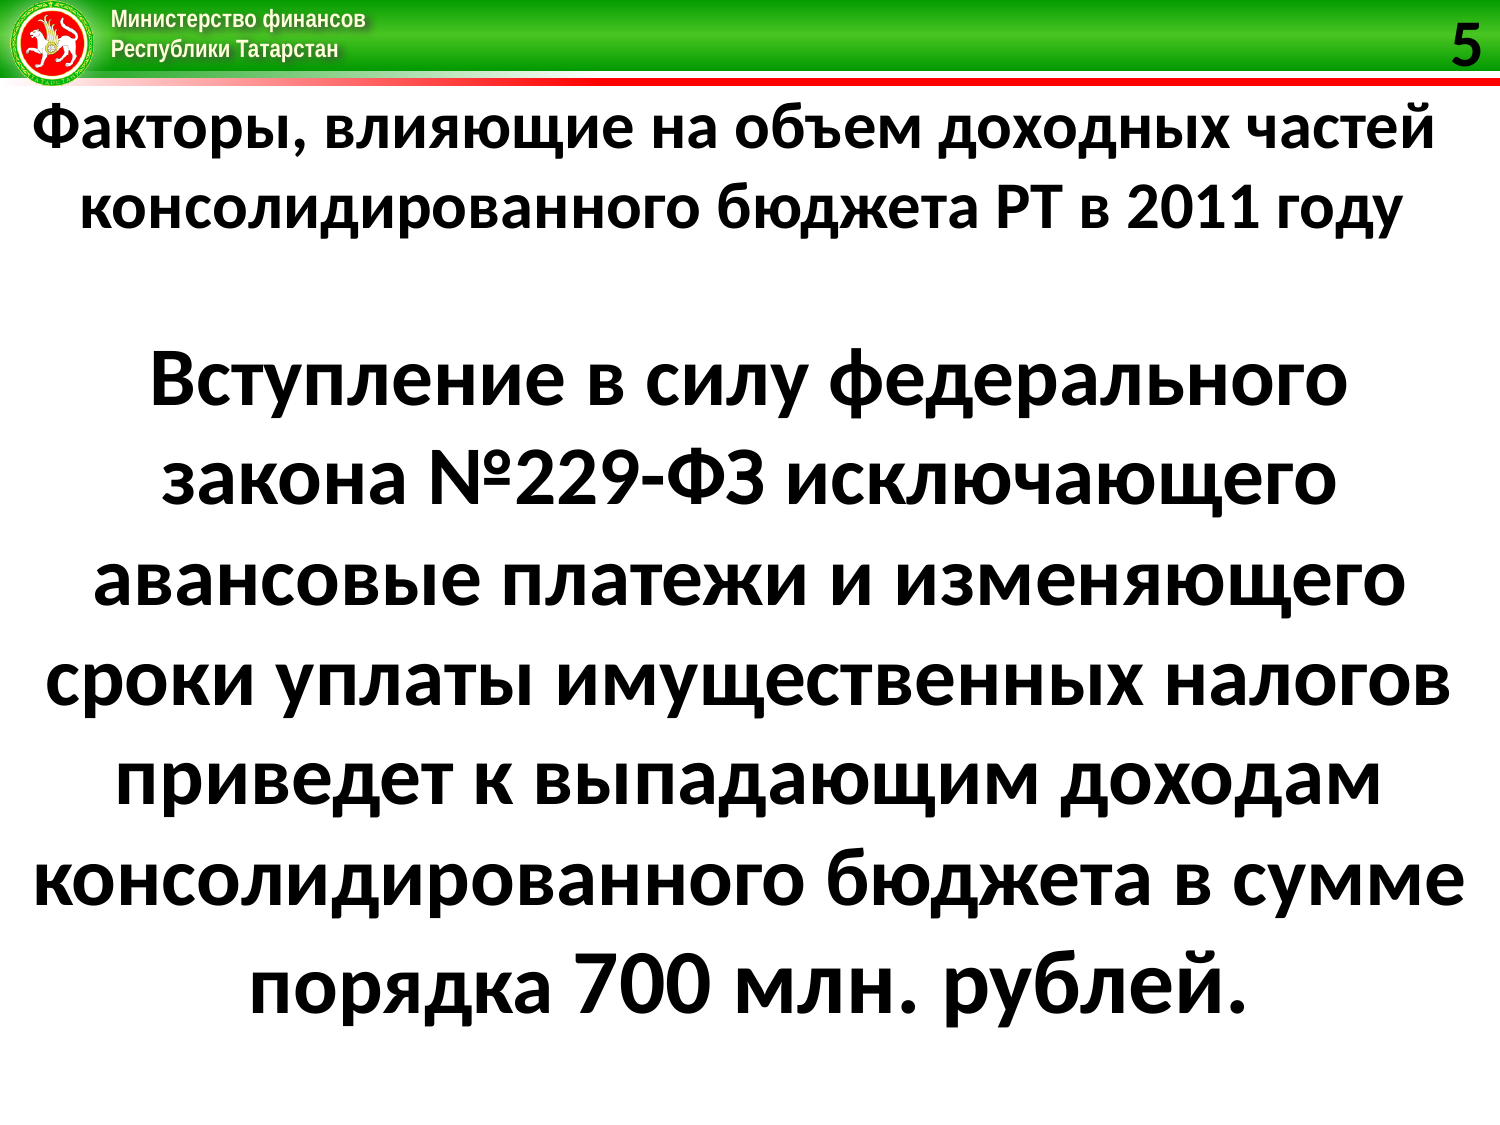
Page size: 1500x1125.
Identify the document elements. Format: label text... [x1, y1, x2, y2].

list Факторы, влияющие на объем доходных частей консолидированного бюджета РТ в 2011 году [0, 82, 1500, 268]
text_box 5 [1435, 0, 1500, 80]
picture [10, 0, 94, 82]
text_box Вступление в силу федерального закона №229-ФЗ исключающего авансовые платежи и изменяющего сроки уплаты имущественных налогов приведет к выпадающим доходам консолидированного бюджета в сумме порядка 700 млн. рублей. [14, 314, 1486, 1039]
